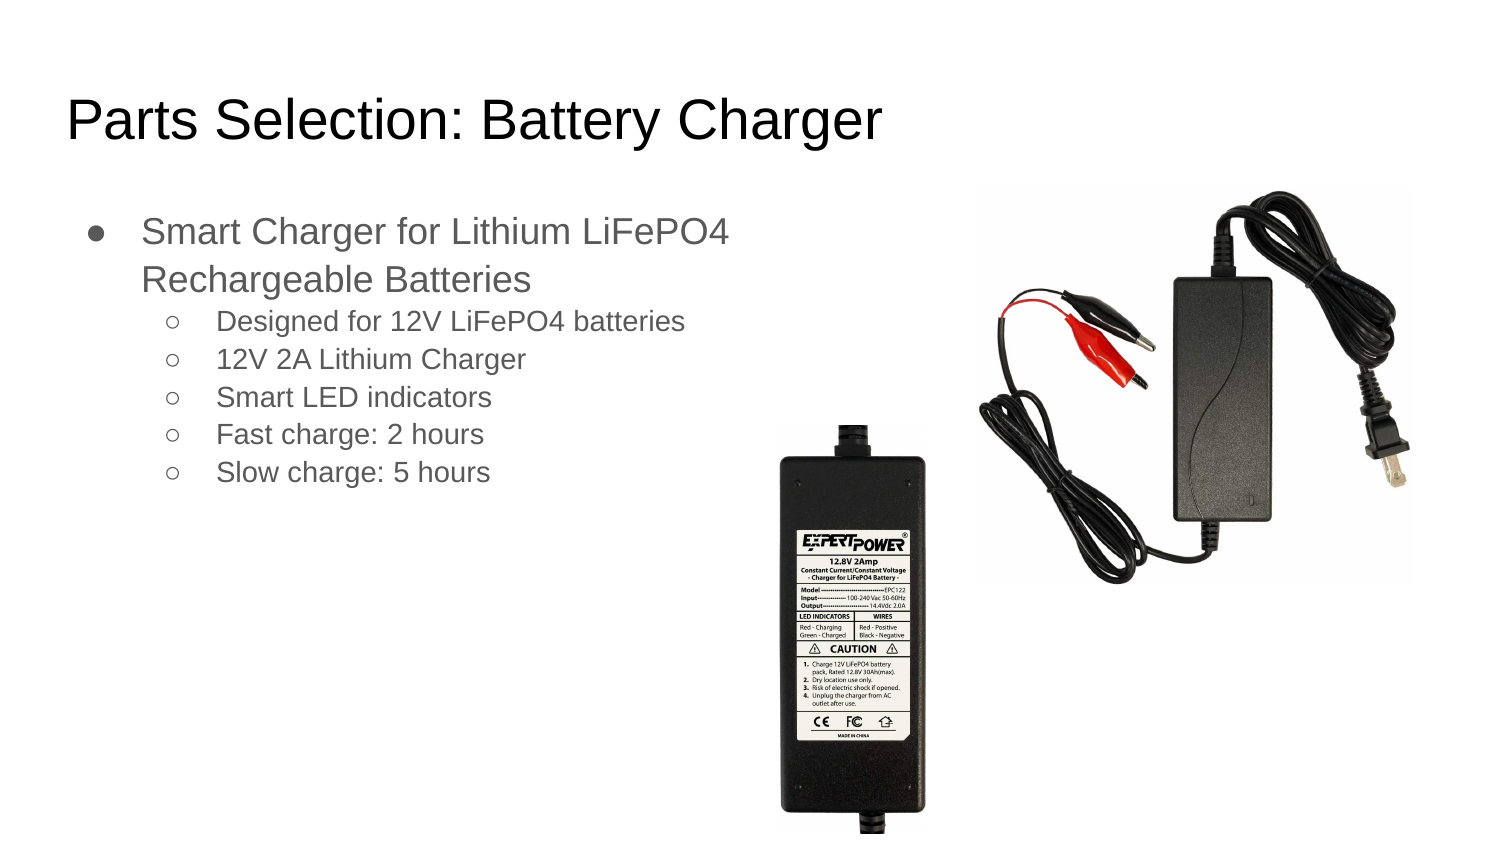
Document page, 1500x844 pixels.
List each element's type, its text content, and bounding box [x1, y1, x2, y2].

title Parts Selection: Battery Charger [51, 72, 1449, 167]
picture [777, 425, 927, 834]
list Smart Charger for Lithium LiFePO4 Rechargeable Batteries Designed for 12V LiFePO4 batteries 12V 2A Lithium Charger Smart LED indicators Fast charge: 2 hours Slow charge: 5 hours [51, 189, 750, 750]
picture [975, 188, 1412, 585]
